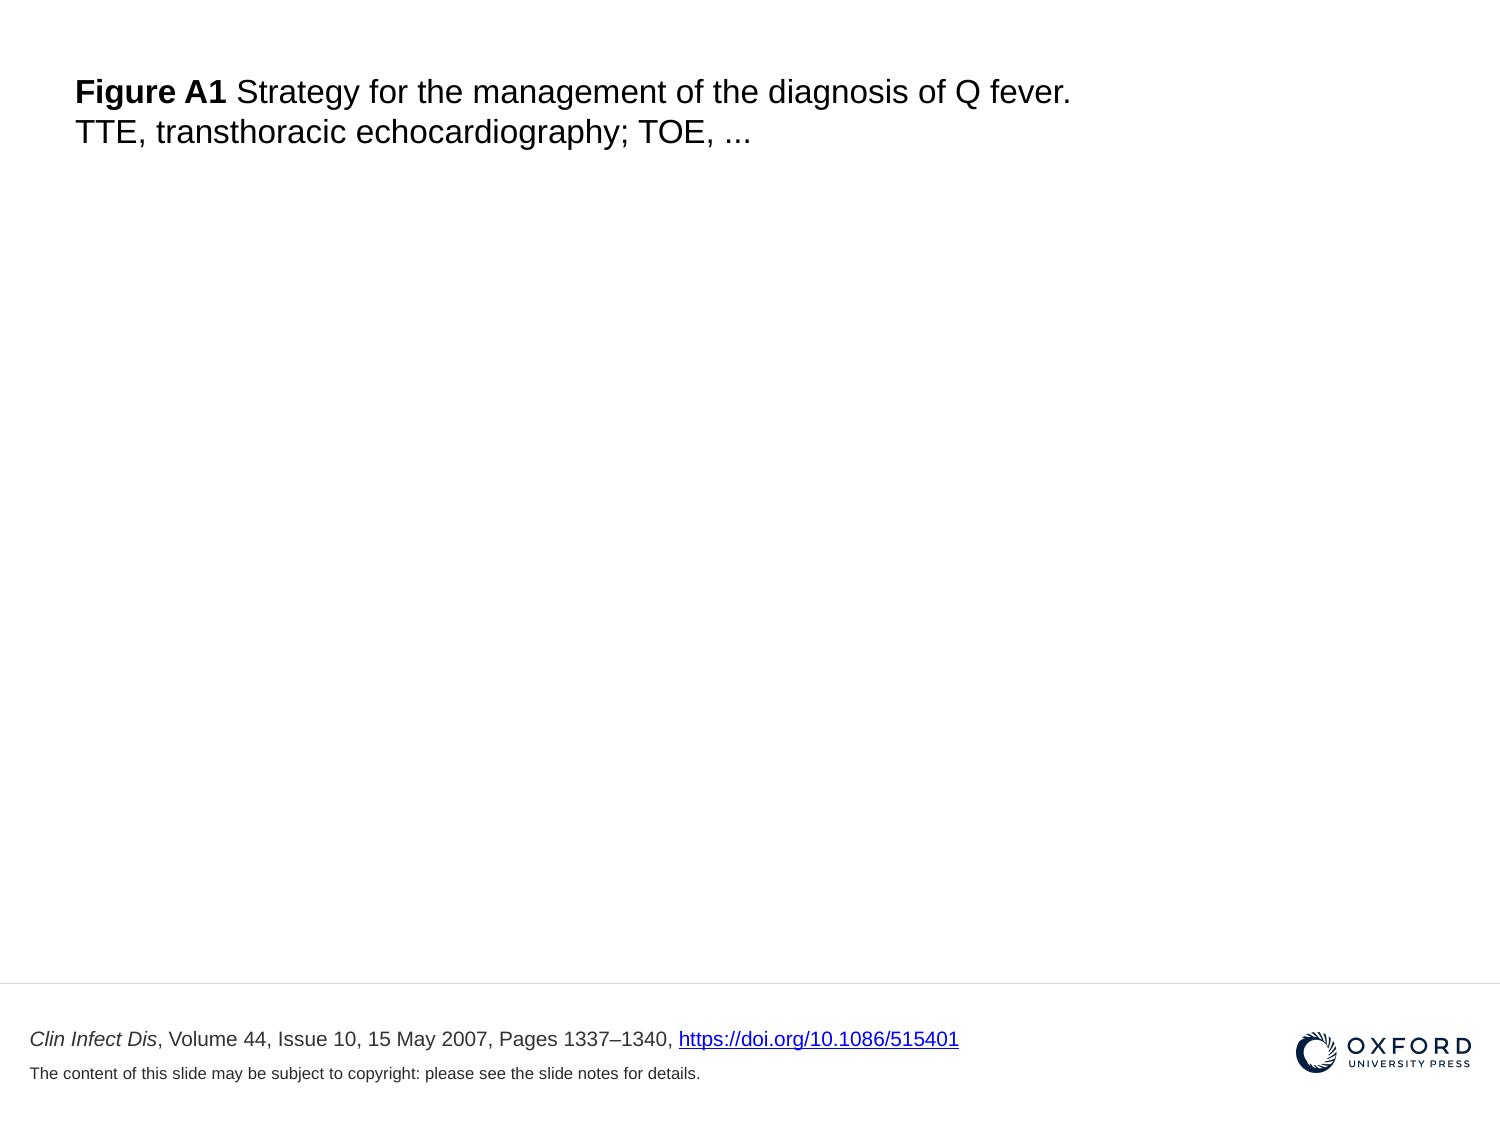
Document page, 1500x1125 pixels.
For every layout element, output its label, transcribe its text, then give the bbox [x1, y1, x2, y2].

title Figure A1 Strategy for the management of the diagnosis of Q fever. TTE, transthoracic echocardiography; TOE, ... [75, 69, 1078, 171]
picture [1296, 1032, 1471, 1073]
footer Clin Infect Dis, Volume 44, Issue 10, 15 May 2007, Pages 1337–1340, https://doi.org/10.1086/515401 The content of this slide may be subject to copyright: please see the slide notes for details. [0, 983, 1260, 1125]
